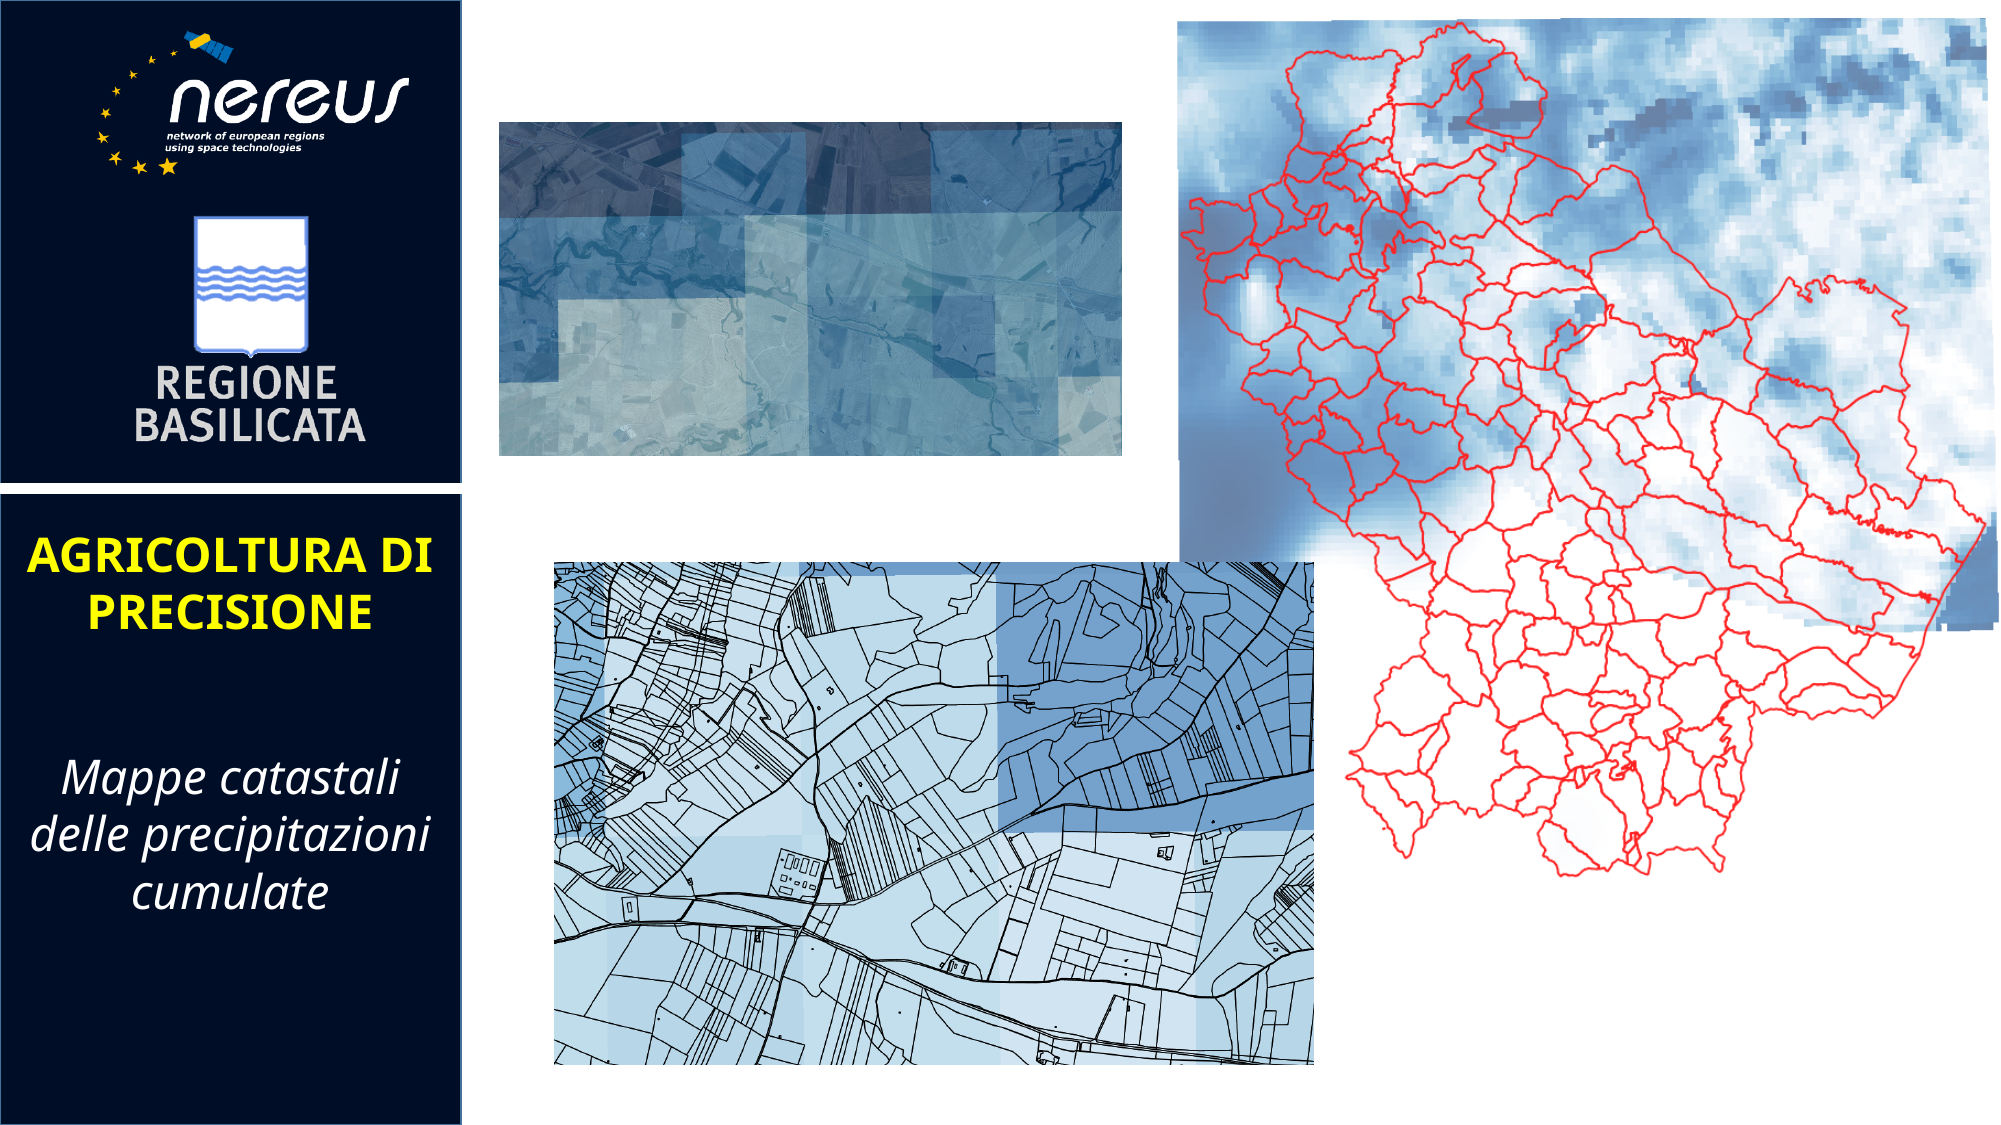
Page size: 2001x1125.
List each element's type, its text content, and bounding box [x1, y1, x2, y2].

text_box [0, 483, 462, 494]
picture [554, 18, 2000, 1065]
text_box AGRICOLTURA DI PRECISIONE Mappe catastali delle precipitazioni cumulate [0, 516, 461, 1125]
picture [96, 30, 409, 175]
text_box [0, 494, 462, 1125]
picture [499, 122, 1122, 456]
text_box [0, 0, 462, 483]
picture [120, 213, 375, 456]
